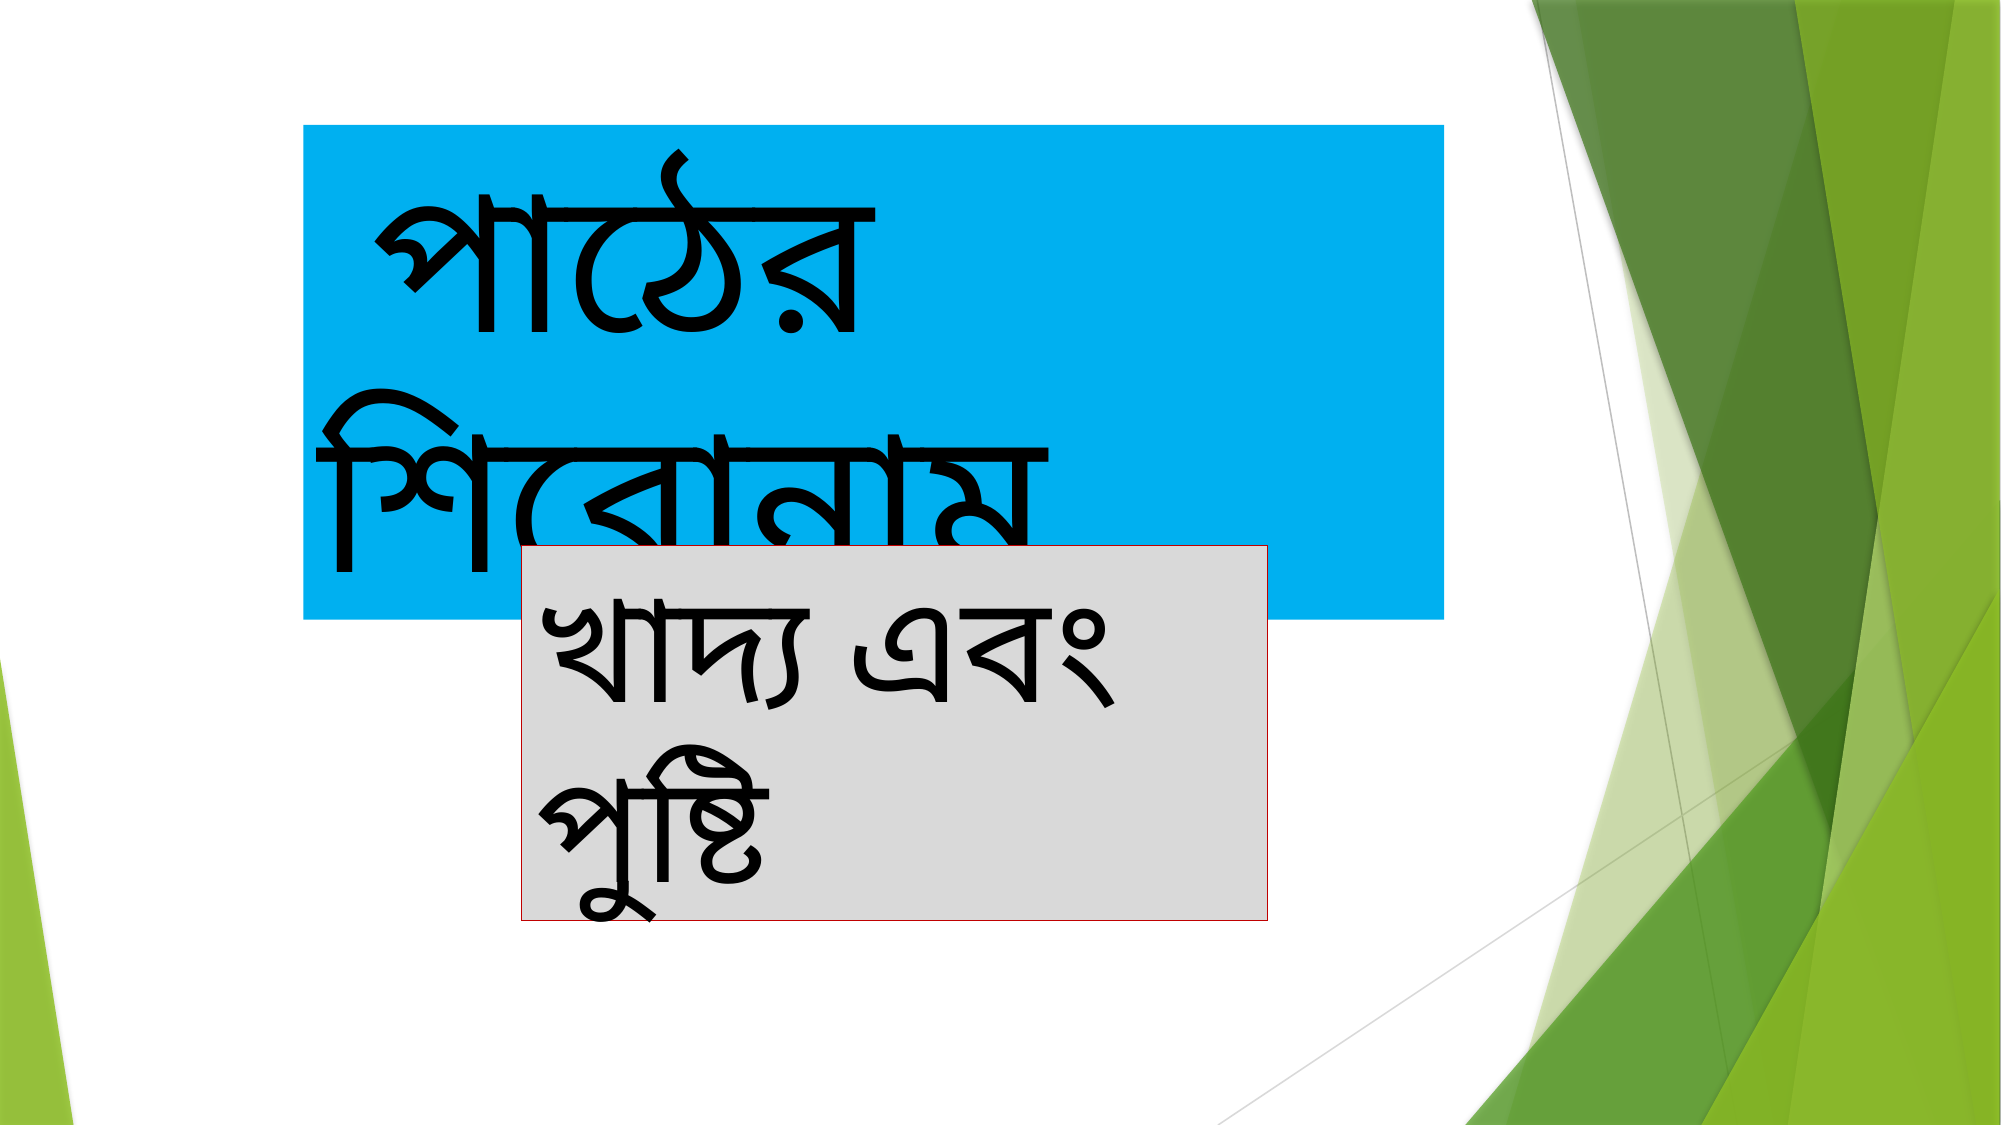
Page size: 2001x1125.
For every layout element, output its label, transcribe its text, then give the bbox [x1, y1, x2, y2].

text_box পাঠের শিরোনাম [303, 124, 1445, 620]
text_box খাদ্য এবং পুষ্টি [521, 545, 1268, 921]
